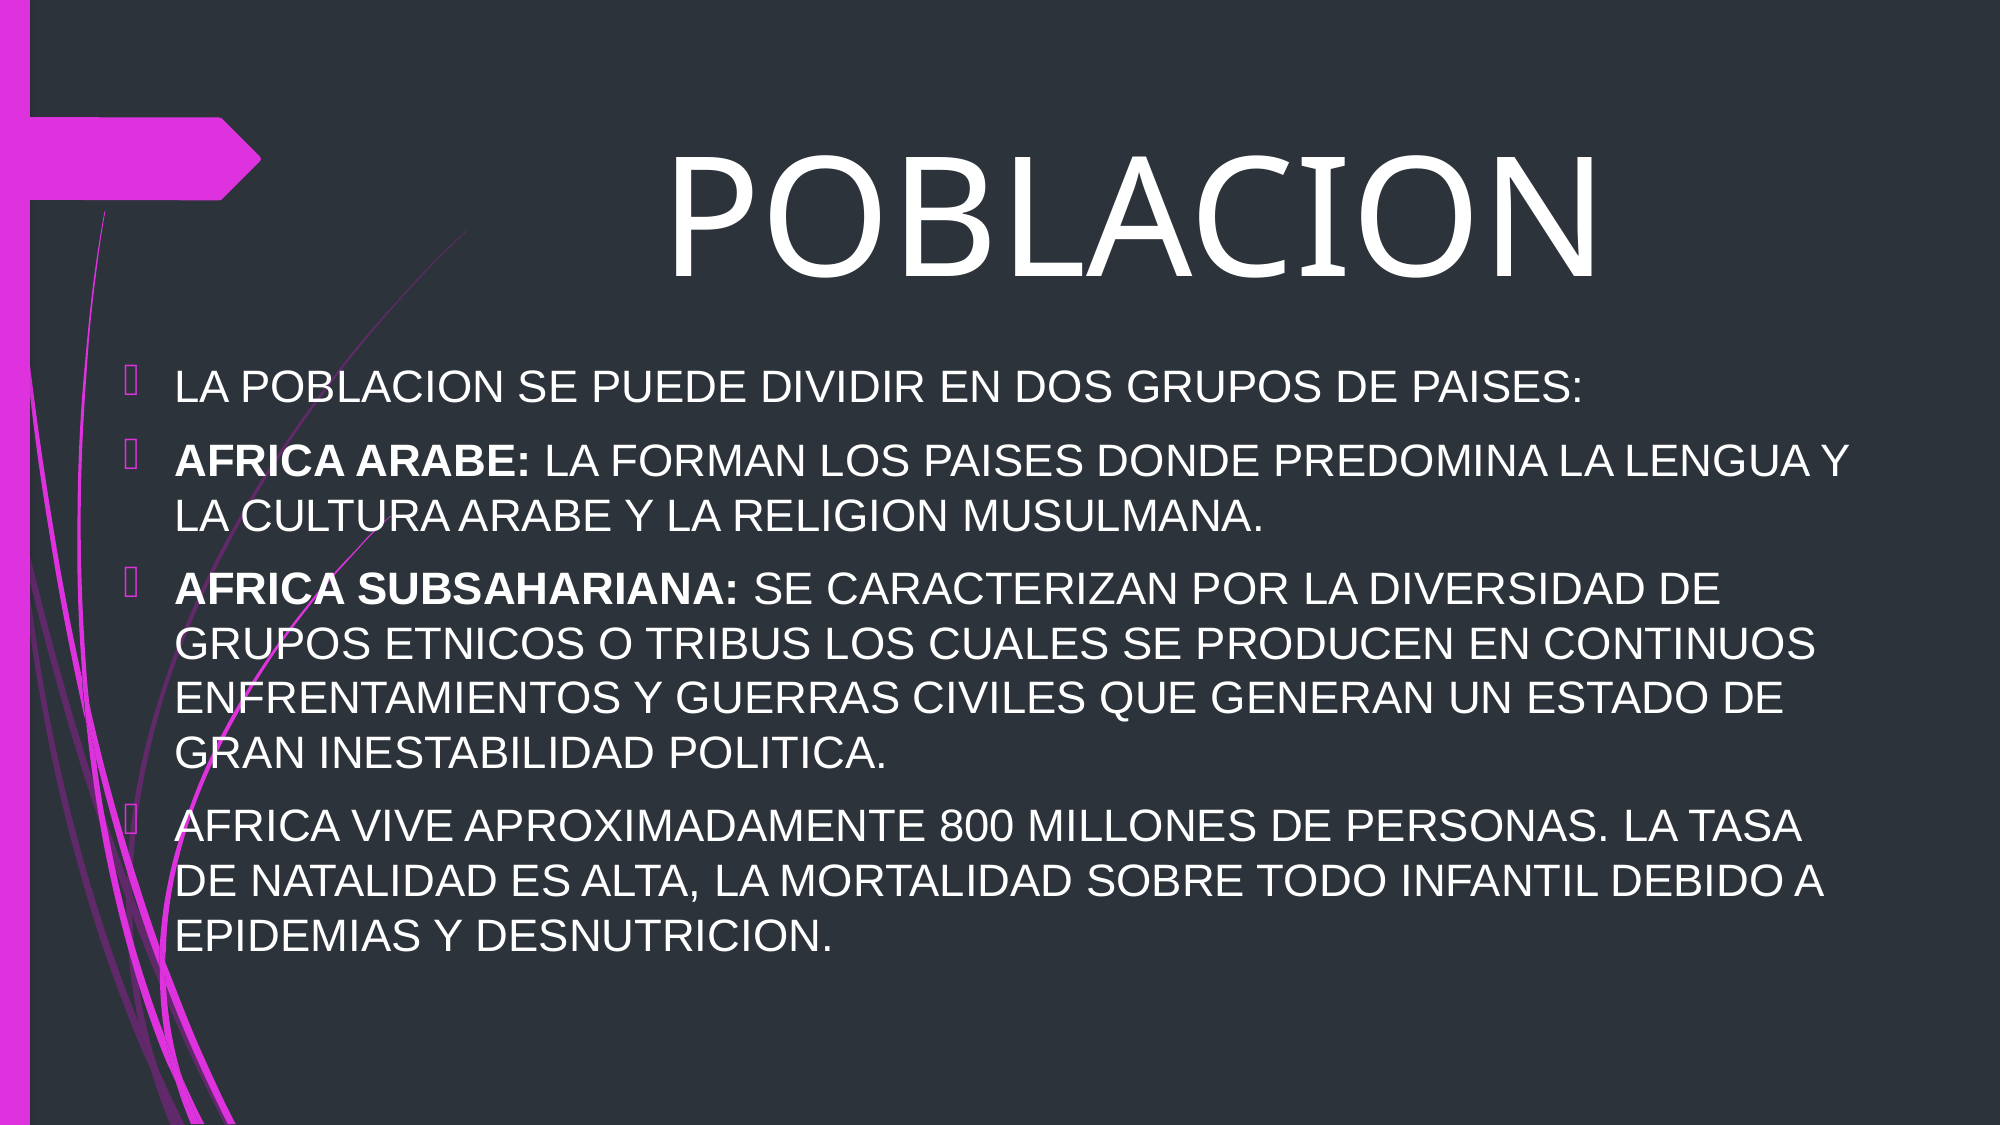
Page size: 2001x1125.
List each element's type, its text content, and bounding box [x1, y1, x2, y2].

title POBLACION [425, 102, 1888, 313]
list LA POBLACION SE PUEDE DIVIDIR EN DOS GRUPOS DE PAISES: AFRICA ARABE: LA FORMAN LOS PAISES DONDE PREDOMINA LA LENGUA Y LA CULTURA ARABE Y LA RELIGION MUSULMANA. AFRICA SUBSAHARIANA: SE CARACTERIZAN POR LA DIVERSIDAD DE GRUPOS ETNICOS O TRIBUS LOS CUALES SE PRODUCEN EN CONTINUOS ENFRENTAMIENTOS Y GUERRAS CIVILES QUE GENERAN UN ESTADO DE GRAN INESTABILIDAD POLITICA. AFRICA VIVE APROXIMADAMENTE 800 MILLONES DE PERSONAS. LA TASA DE NATALIDAD ES ALTA, LA MORTALIDAD SOBRE TODO INFANTIL DEBIDO A EPIDEMIAS Y DESNUTRICION. [108, 350, 1888, 970]
